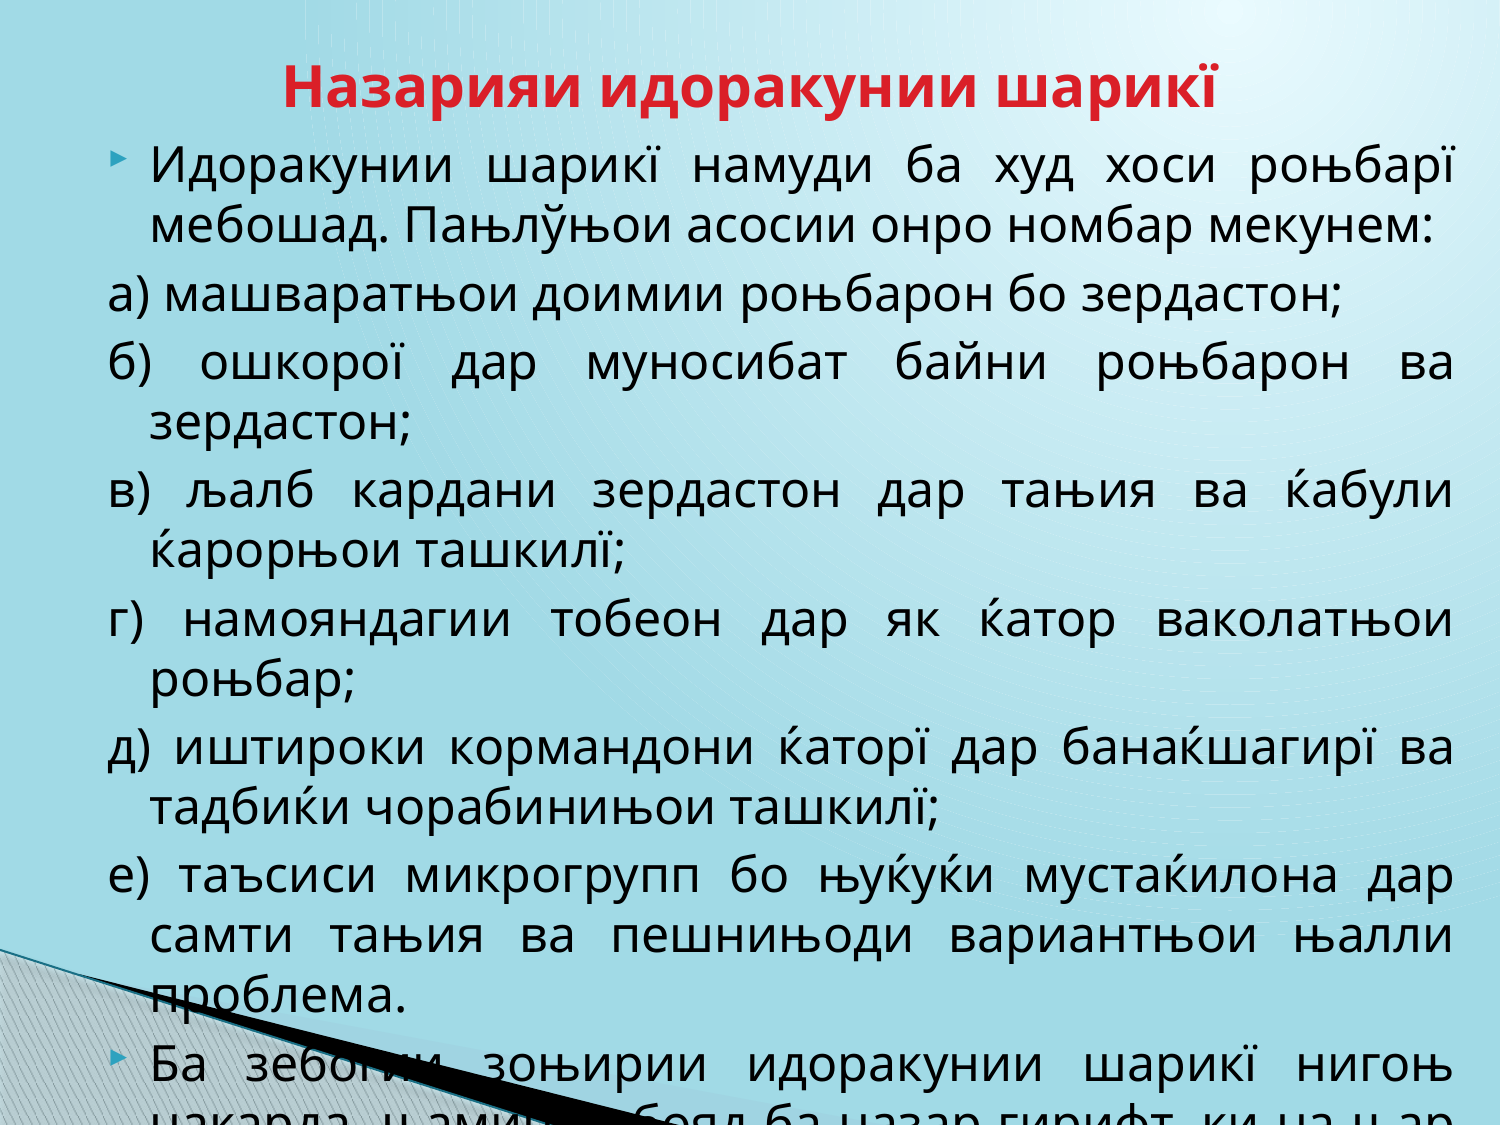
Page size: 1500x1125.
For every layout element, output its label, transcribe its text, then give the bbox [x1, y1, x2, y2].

list Идоракунии шарикї намуди ба худ хоси роњбарї мебошад. Пањлўњои асосии онро номбар мекунем: а) машваратњои доимии роњбарон бо зердастон; б) ошкорої дар муносибат байни роњбарон ва зердастон; в) љалб кардани зердастон дар тањия ва ќабули ќарорњои ташкилї; г) намояндагии тобеон дар як ќатор ваколатњои роњбар; д) иштироки кормандони ќаторї дар банаќшагирї ва тадбиќи чорабинињои ташкилї; е) таъсиси микрогрупп бо њуќуќи мустаќилона дар самти тањия ва пешнињоди вариантњои њалли проблема. Ба зебогии зоњирии идоракунии шарикї нигоњ накарда, њаминро бояд ба назар гирифт, ки на њар як роњбар онро дар вазъиятњои гногун истифода бурда метавонад. [75, 125, 1471, 1012]
title Назарияи идоракунии шарикї [75, 30, 1425, 138]
